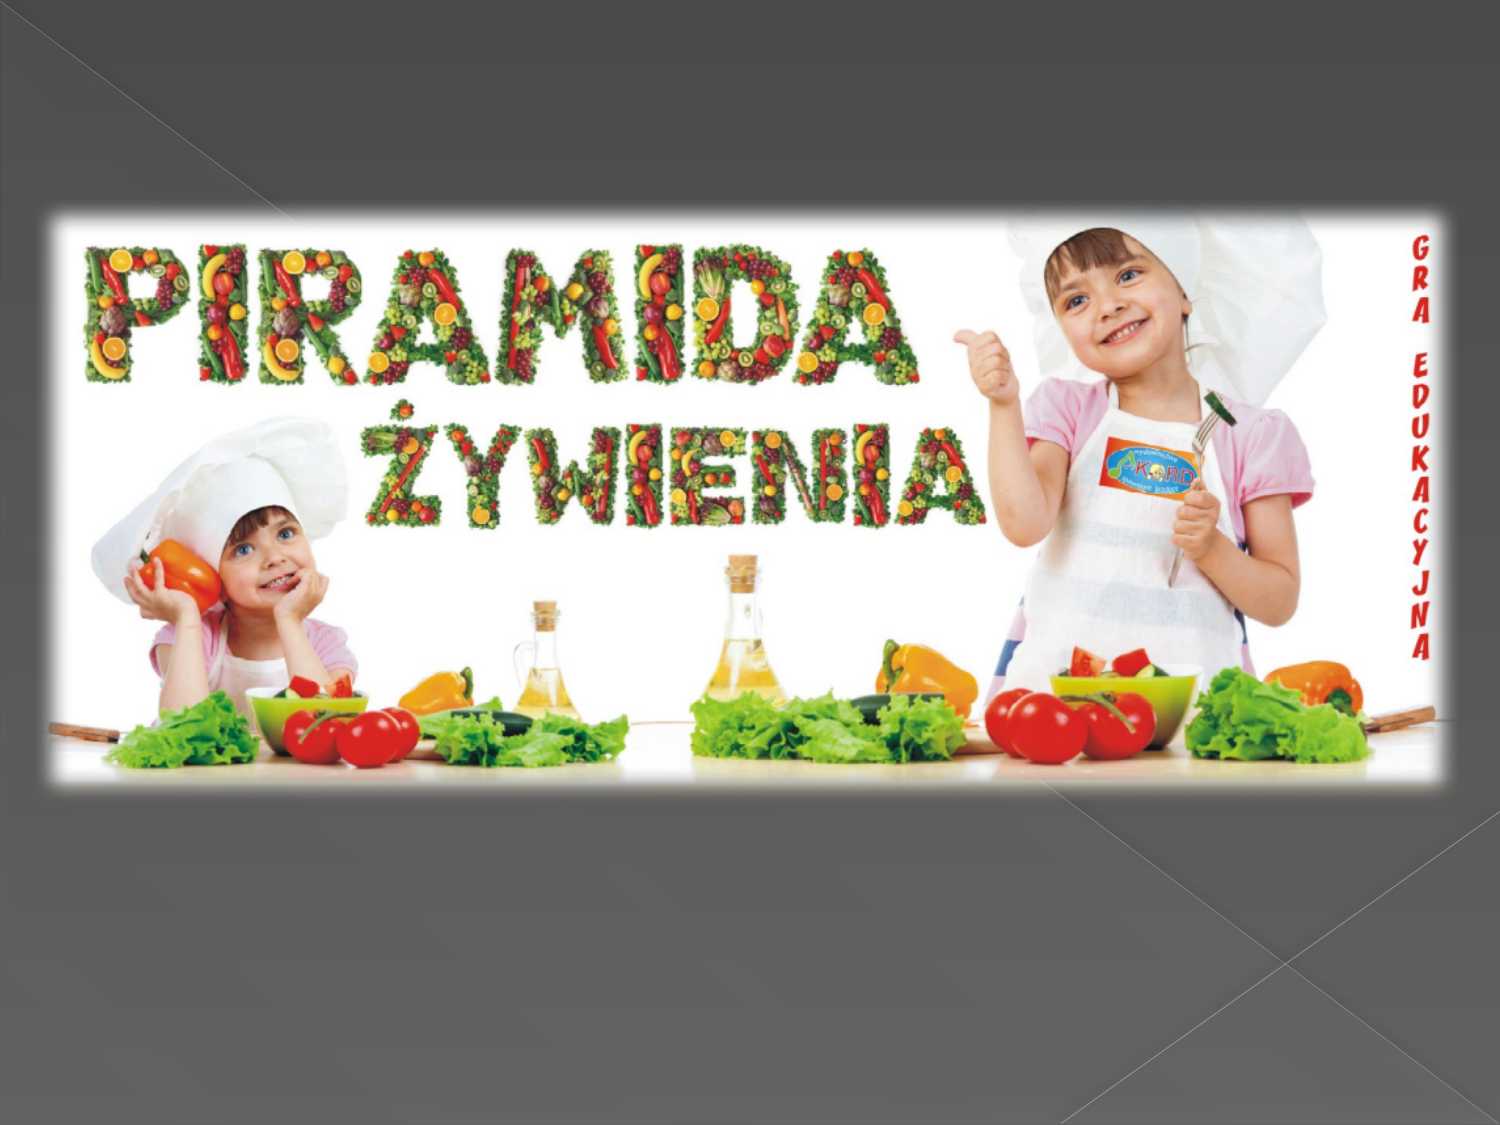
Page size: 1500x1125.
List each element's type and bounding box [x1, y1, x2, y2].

picture [34, 198, 1462, 802]
